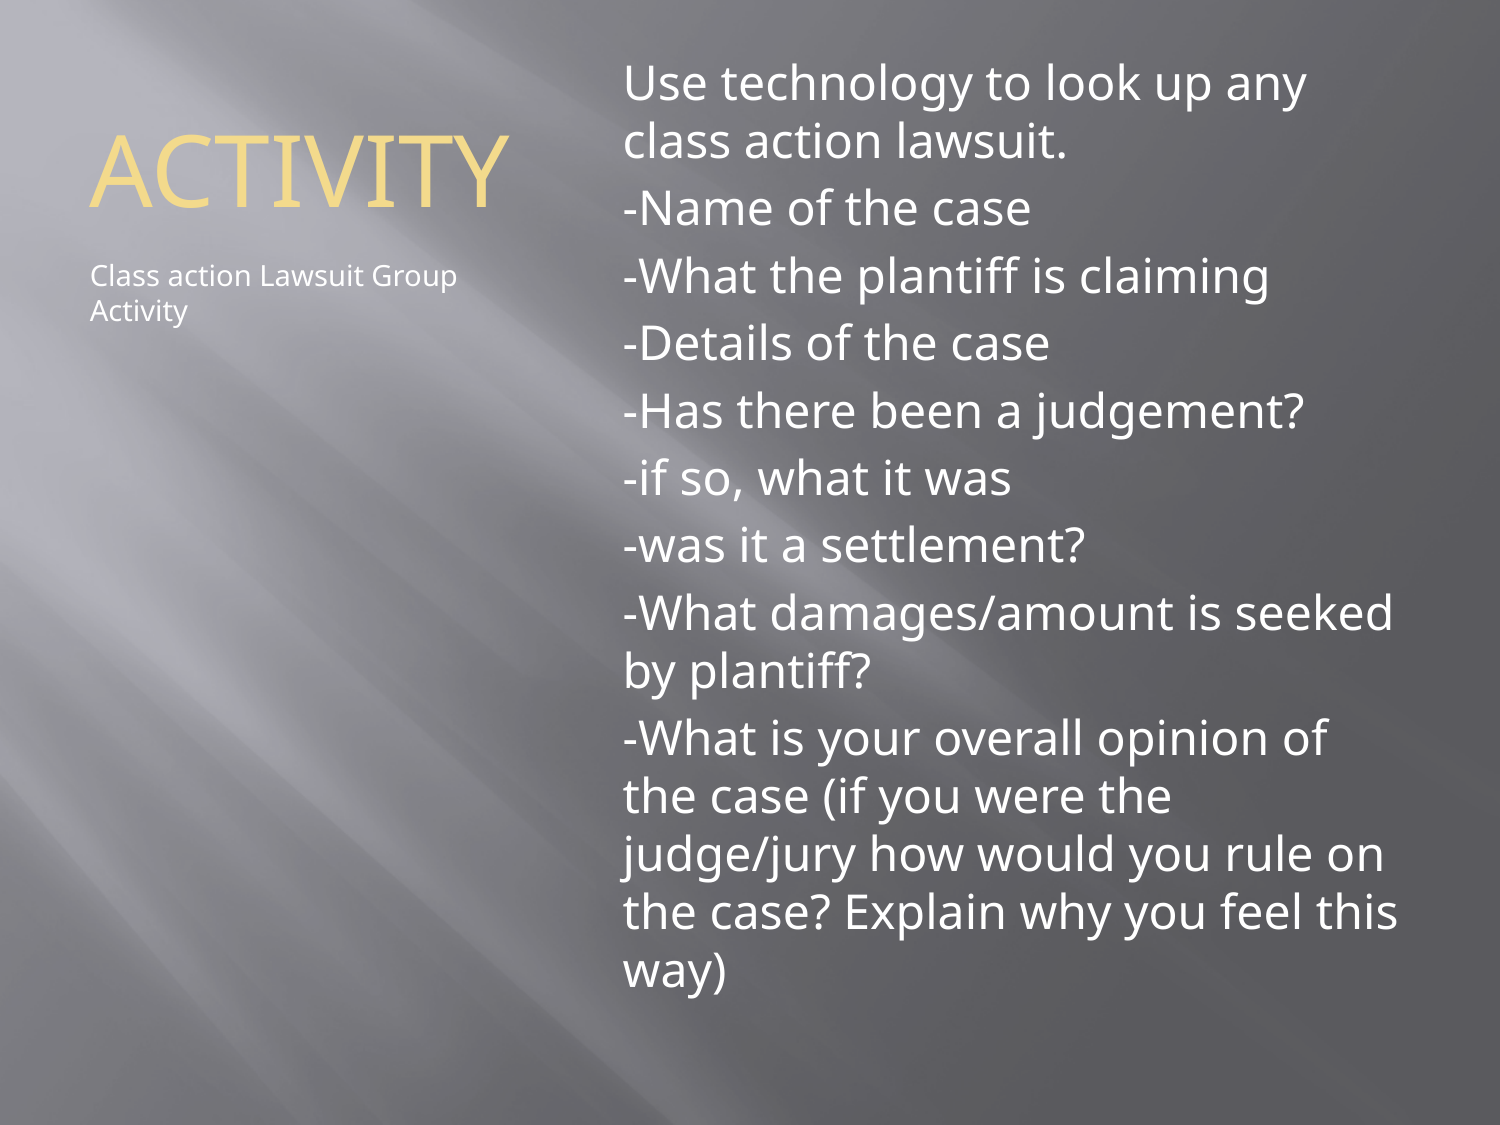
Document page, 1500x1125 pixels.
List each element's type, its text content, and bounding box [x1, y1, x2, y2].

list Class action Lawsuit Group Activity [75, 249, 569, 1005]
list Use technology to look up any class action lawsuit. -Name of the case -What the plantiff is claiming -Details of the case -Has there been a judgement? -if so, what it was -was it a settlement? -What damages/amount is seeked by plantiff? -What is your overall opinion of the case (if you were the judge/jury how would you rule on the case? Explain why you feel this way) [586, 44, 1425, 1005]
title ACTIVITY [75, 44, 569, 236]
